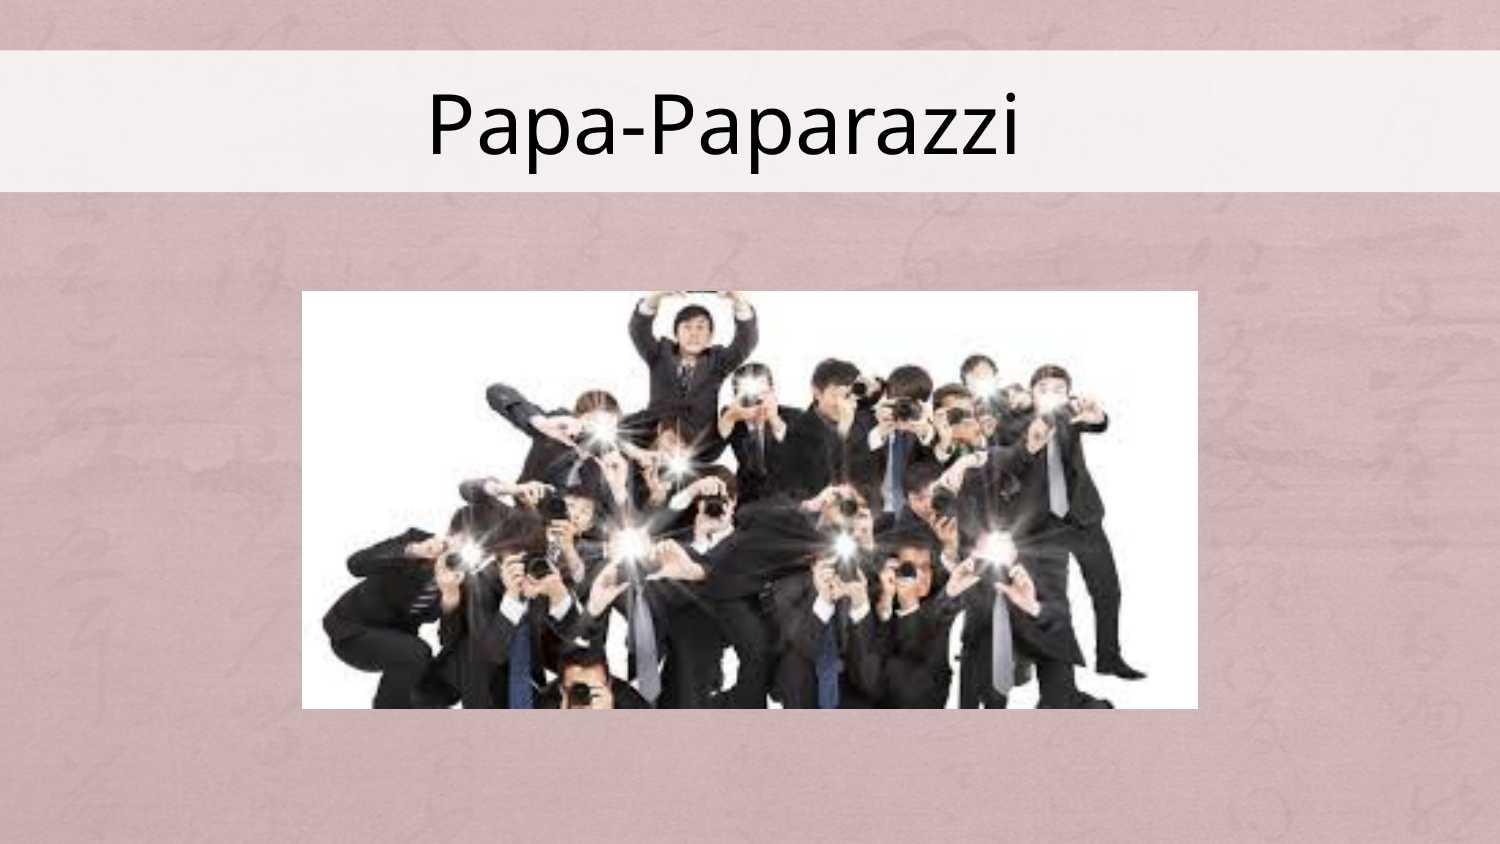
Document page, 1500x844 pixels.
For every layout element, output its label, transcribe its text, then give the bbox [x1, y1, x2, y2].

picture [301, 291, 1198, 709]
text_box Papa-Paparazzi [411, 63, 1037, 179]
text_box [0, 48, 1500, 194]
